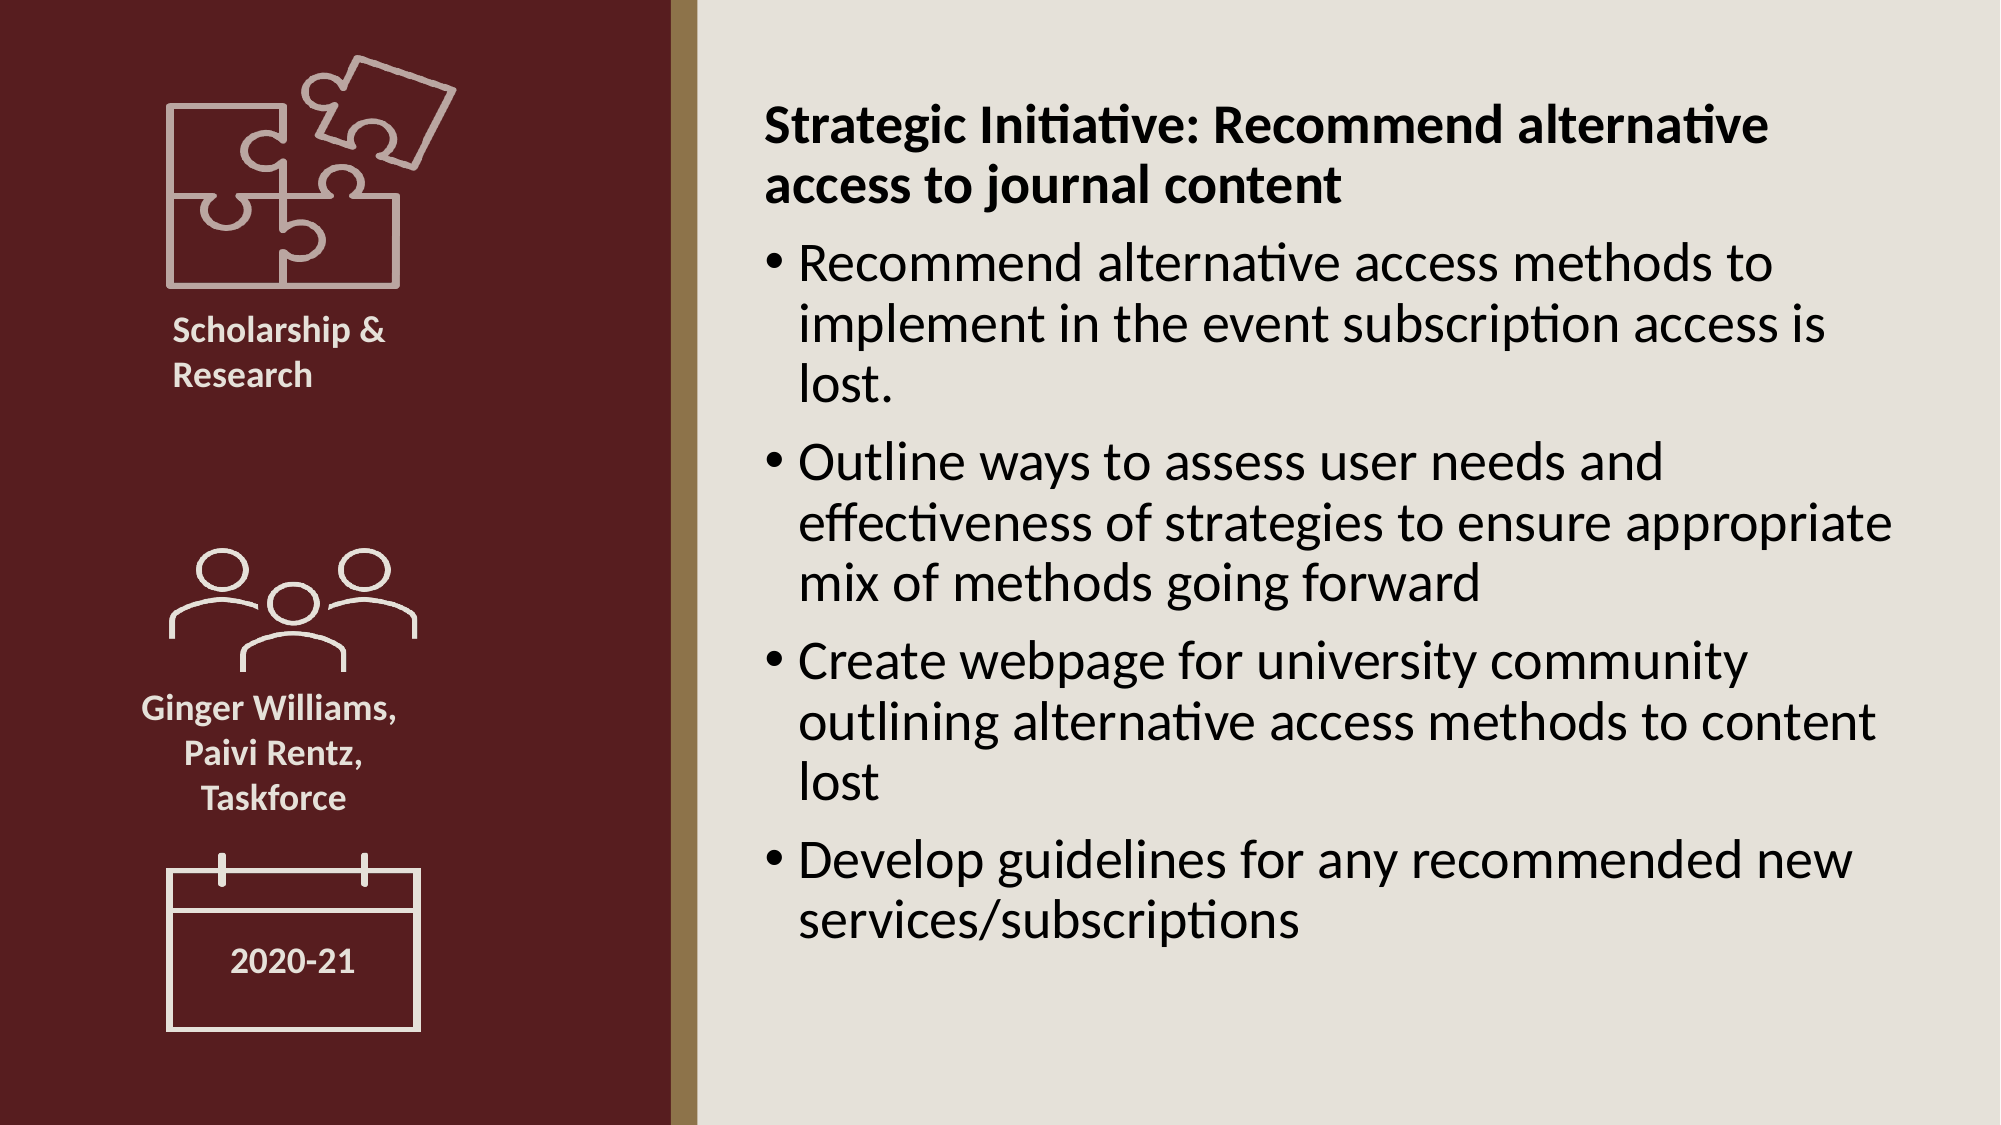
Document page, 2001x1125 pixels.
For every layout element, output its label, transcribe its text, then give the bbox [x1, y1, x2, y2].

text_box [113, 815, 473, 1069]
picture [0, 0, 2001, 1125]
list Strategic Initiative: Recommend alternative access to journal content Recommend alternative access methods to implement in the event subscription access is lost. Outline ways to assess user needs and effectiveness of strategies to ensure appropriate mix of methods going forward Create webpage for university community outlining alternative access methods to content lost Develop guidelines for any recommended new services/subscriptions [749, 87, 1937, 962]
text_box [123, 19, 497, 404]
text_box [123, 494, 435, 815]
